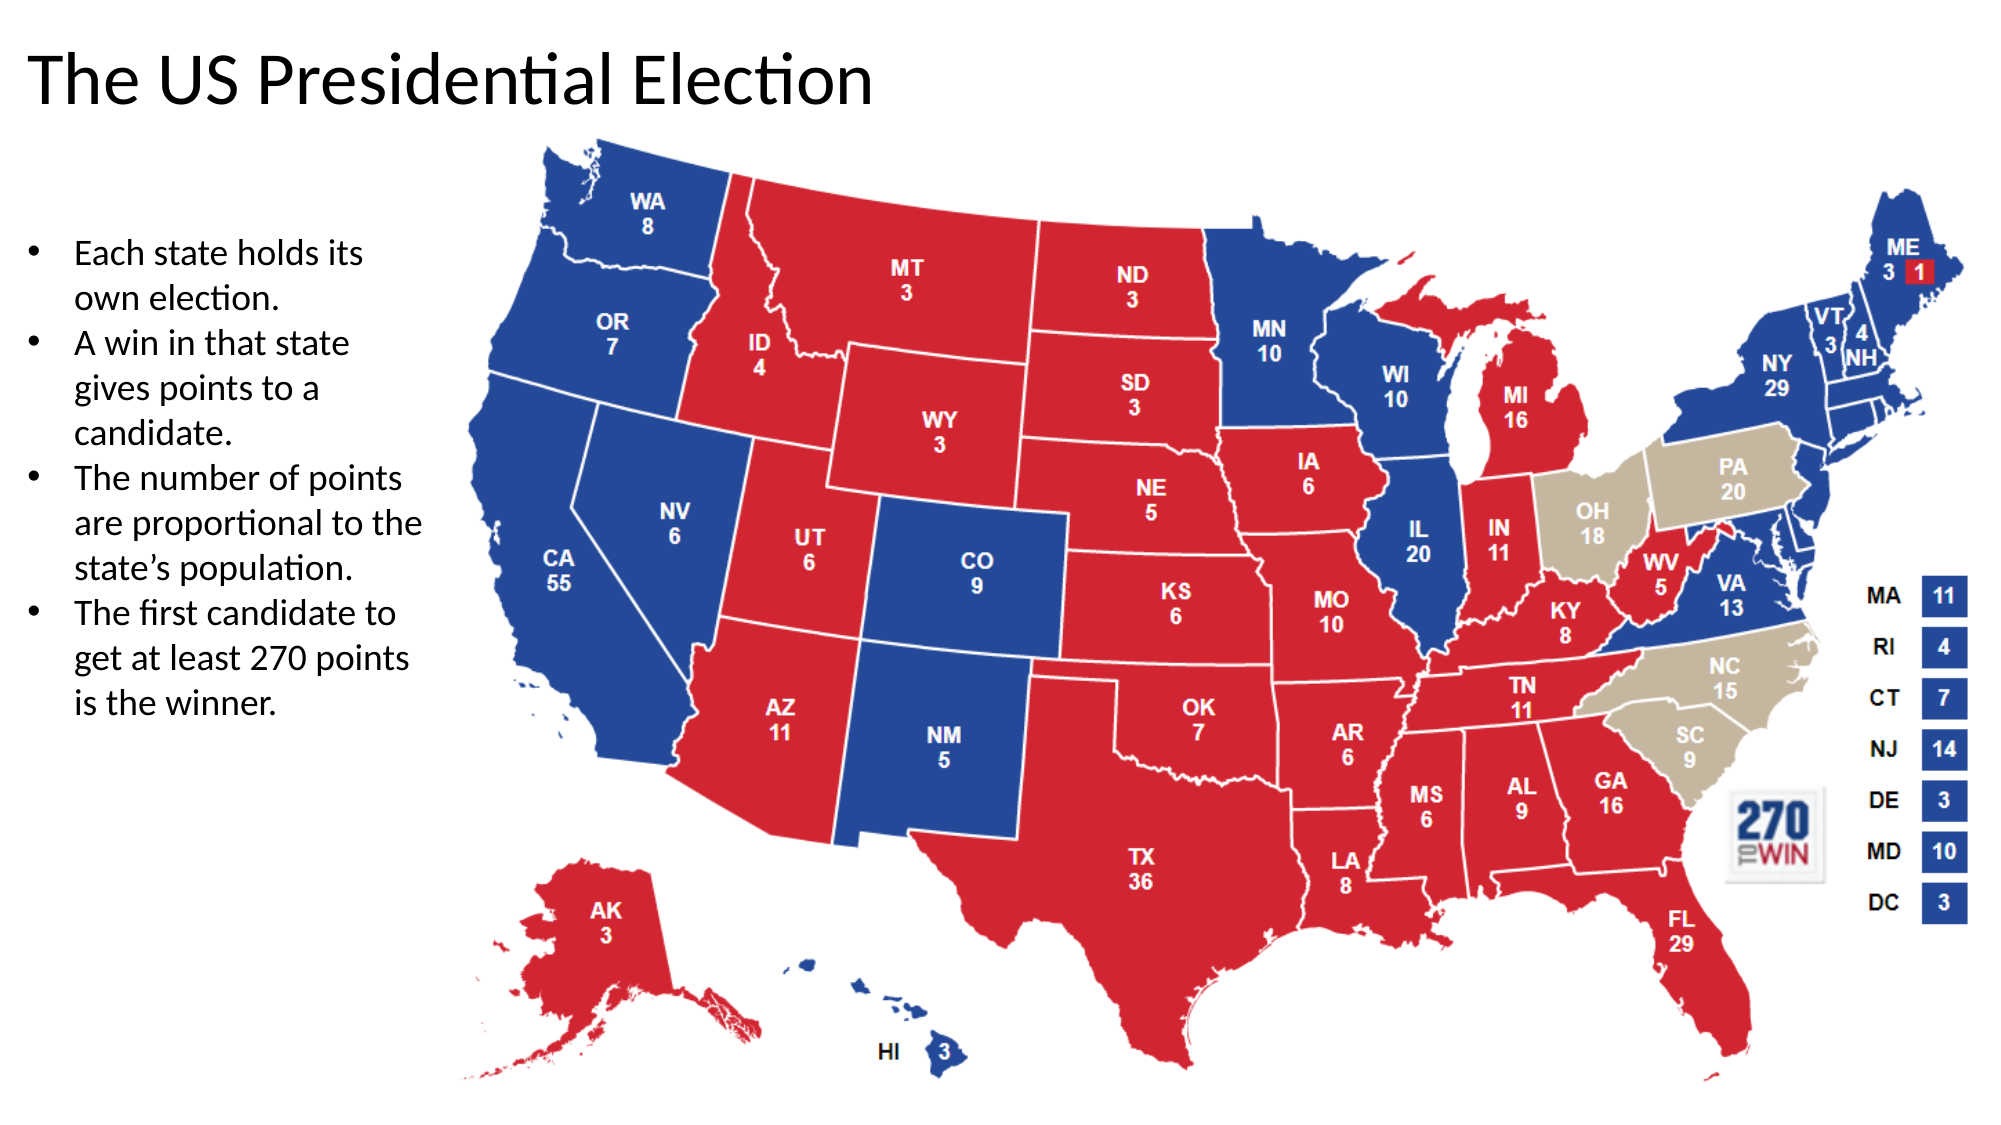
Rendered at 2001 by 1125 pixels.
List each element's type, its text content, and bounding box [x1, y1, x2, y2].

text_box Each state holds its own election. A win in that state gives points to a candidate. The number of points are proportional to the state’s population. The first candidate to get at least 270 points is the winner. [12, 262, 392, 866]
picture [392, 0, 1975, 1113]
text_box The US Presidential Election [12, 21, 392, 262]
